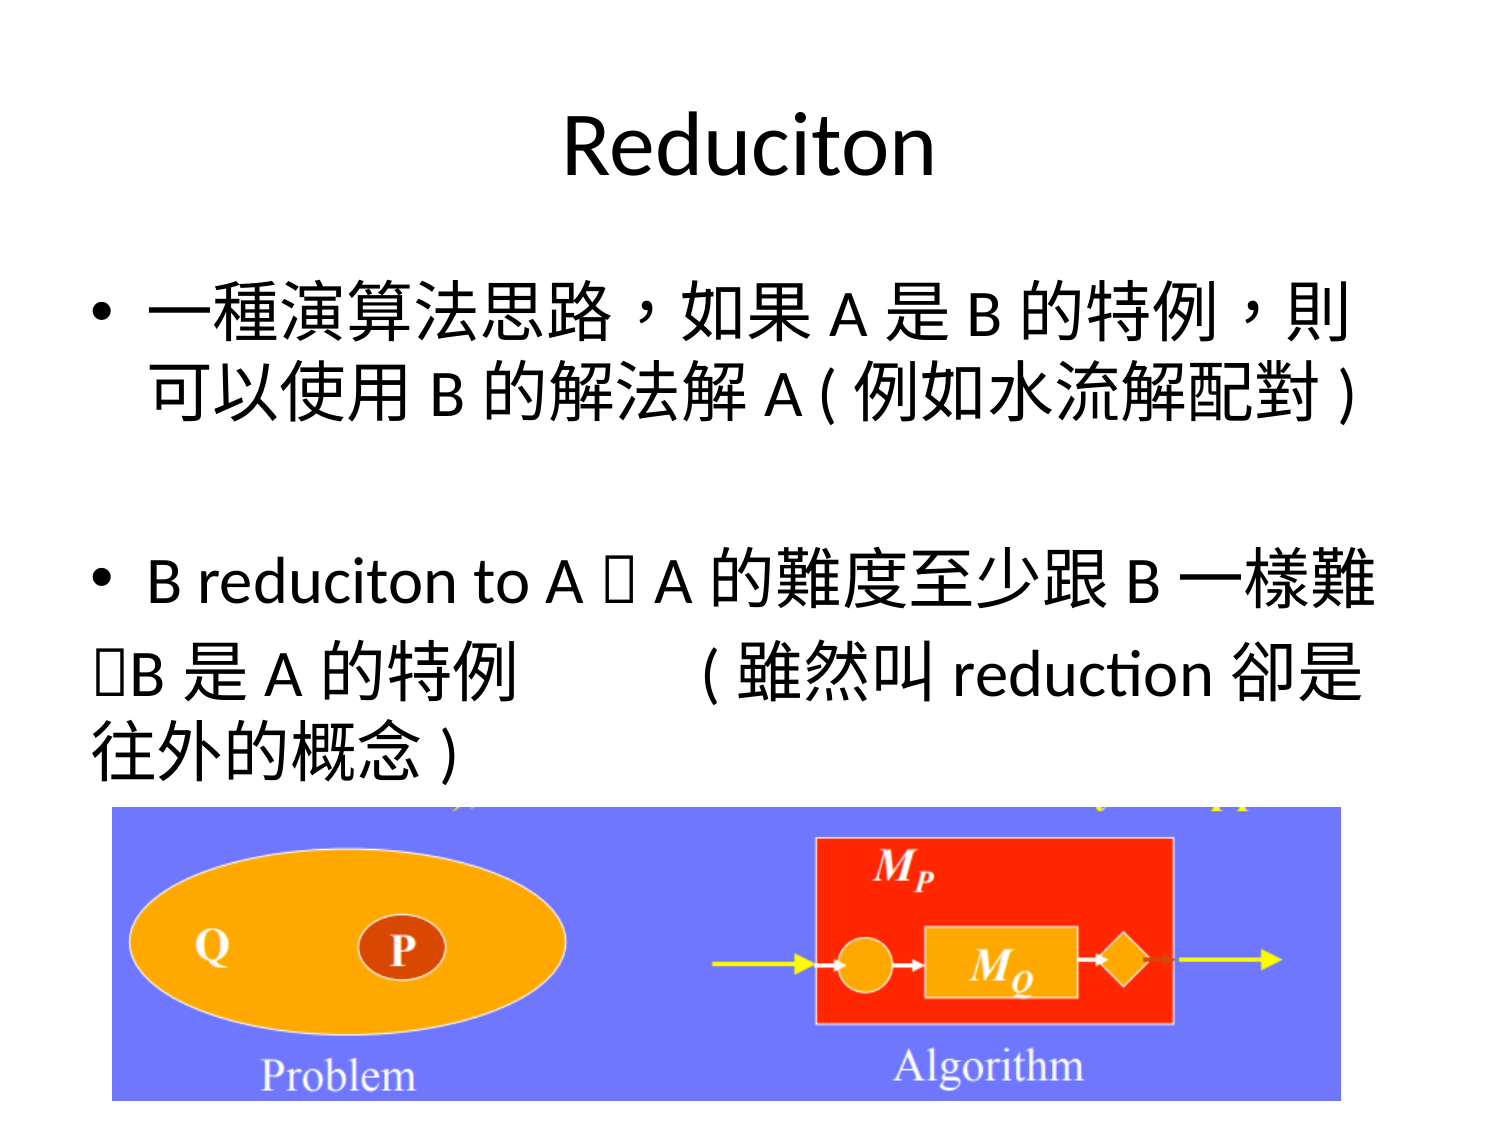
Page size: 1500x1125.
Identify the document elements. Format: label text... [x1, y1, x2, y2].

picture [111, 807, 1341, 1101]
list 一種演算法思路，如果A是B的特例，則可以使用B的解法解A (例如水流解配對) B reduciton to A  A的難度至少跟B一樣難 B是A的特例 (雖然叫reduction卻是往外的概念) [75, 262, 1425, 1005]
title Reduciton [75, 45, 1425, 233]
